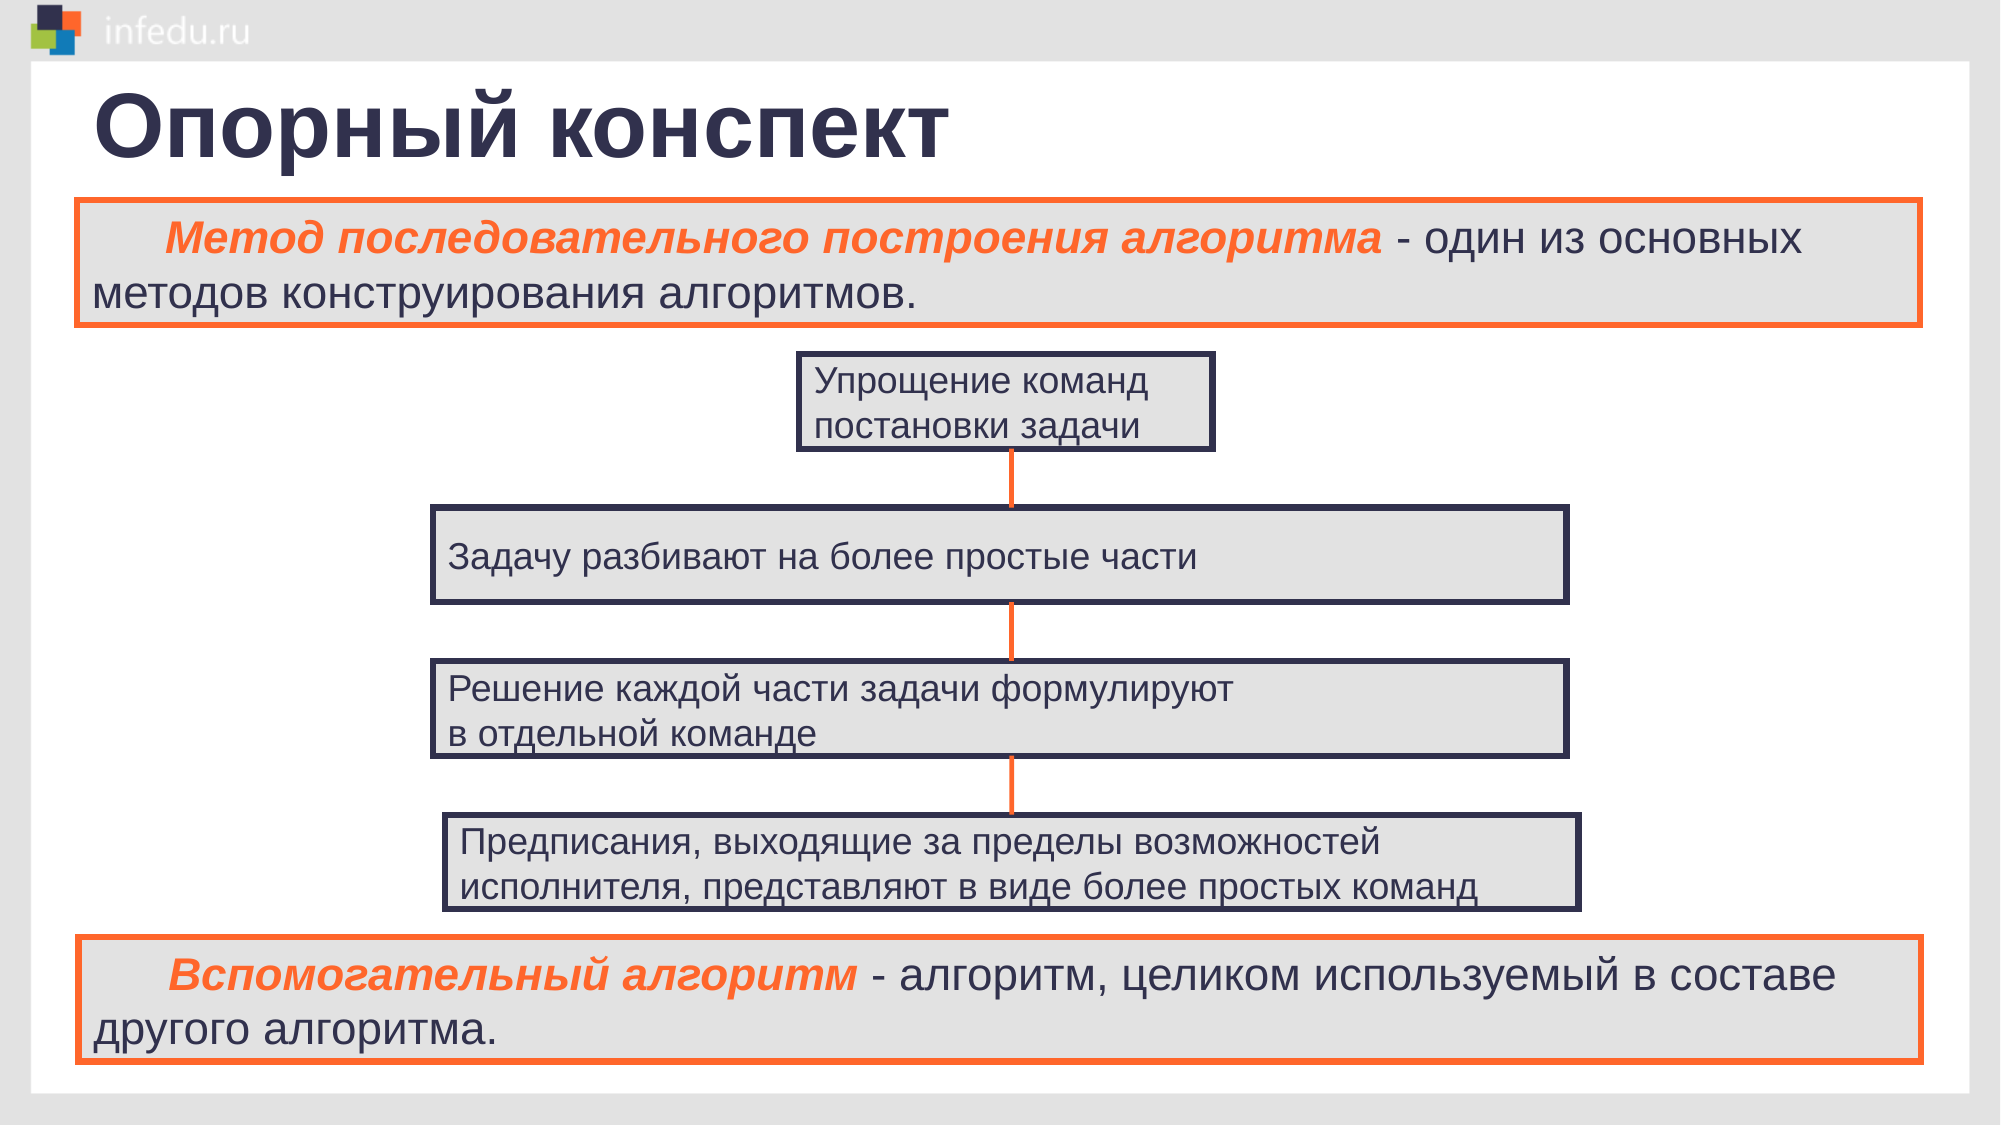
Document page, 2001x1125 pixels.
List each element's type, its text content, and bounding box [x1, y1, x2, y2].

text_box Вспомогательный алгоритм - алгоритм, целиком используемый в составе другого алгоритма. [78, 936, 1922, 1062]
text_box Решение каждой части задачи формулируют в отдельной команде [432, 661, 1567, 756]
text_box Предписания, выходящие за пределы возможностей исполнителя, представляют в виде более простых команд [444, 814, 1579, 910]
picture [0, 0, 2001, 1125]
text_box Опорный конспект [78, 68, 1922, 173]
text_box Задачу разбивают на более простые части [432, 507, 1567, 603]
text_box Метод последовательного построения алгоритма - один из основных методов конструирования алгоритмов. [77, 200, 1920, 325]
text_box Упрощение команд постановки задачи [799, 354, 1213, 449]
